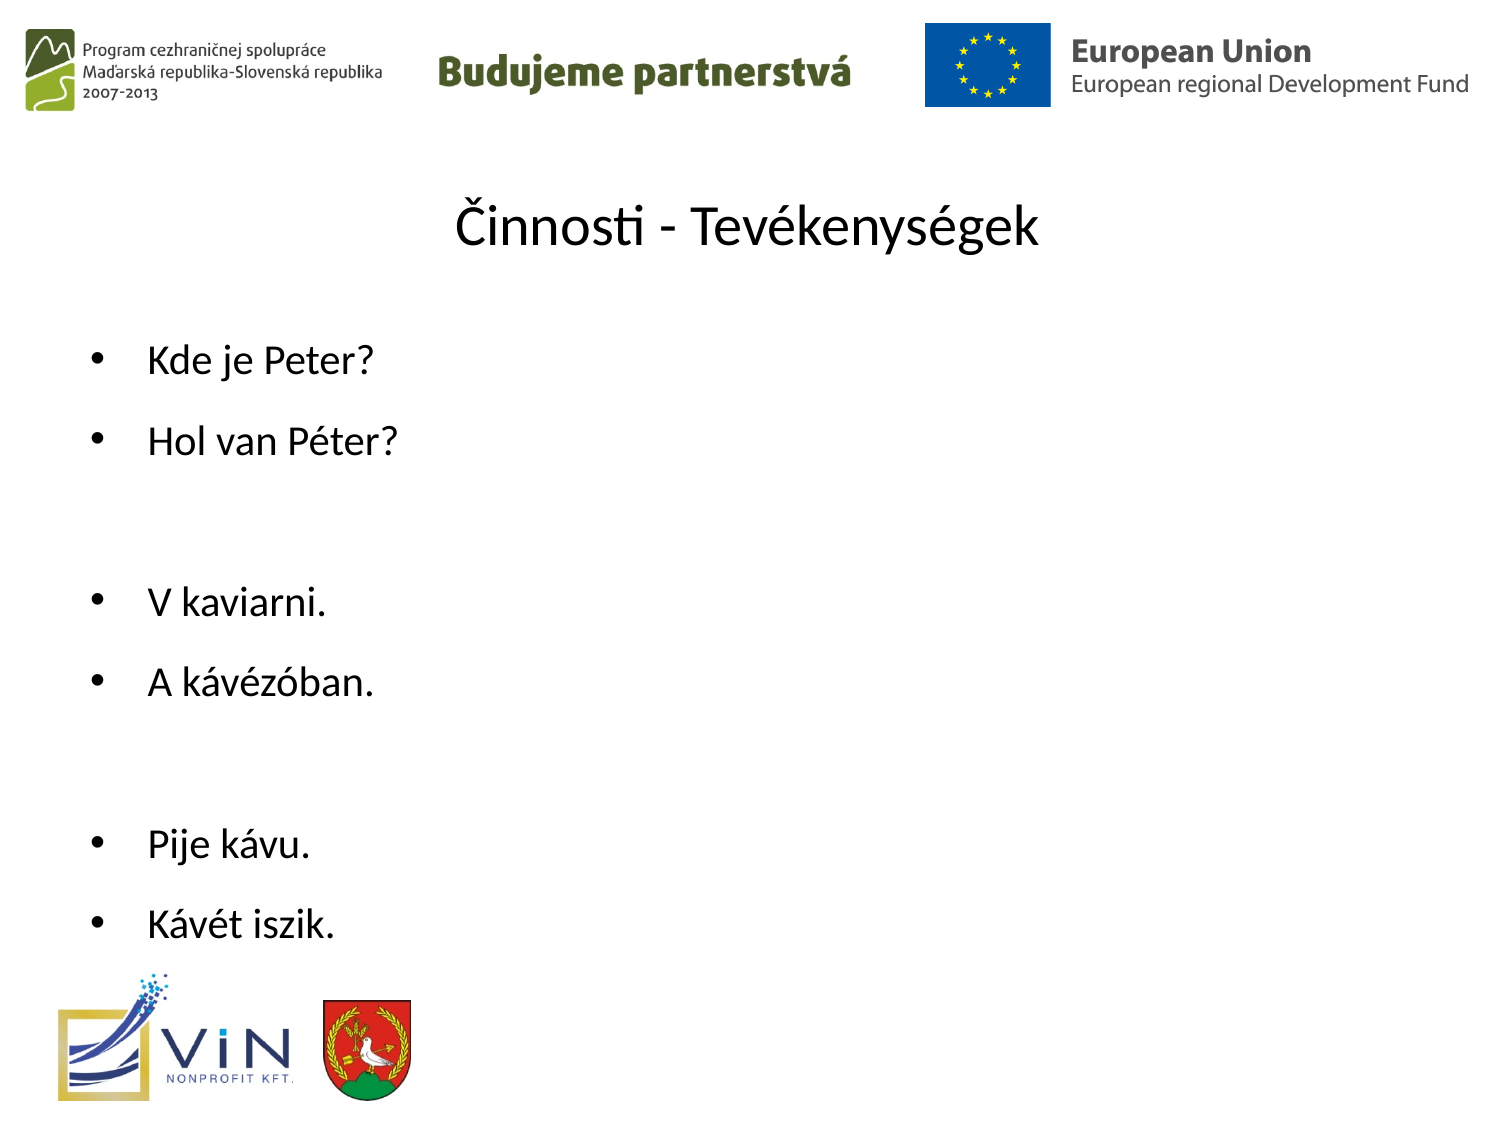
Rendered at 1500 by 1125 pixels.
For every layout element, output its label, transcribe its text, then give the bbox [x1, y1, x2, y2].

list Kde je Peter? Hol van Péter? V kaviarni. A kávézóban. Pije kávu. Kávét iszik. [75, 316, 1425, 961]
picture [409, 36, 890, 108]
picture [23, 29, 399, 120]
picture [34, 972, 294, 1102]
title Činnosti - Tevékenységek [70, 164, 1425, 282]
picture [323, 1000, 411, 1102]
picture [925, 23, 1468, 109]
